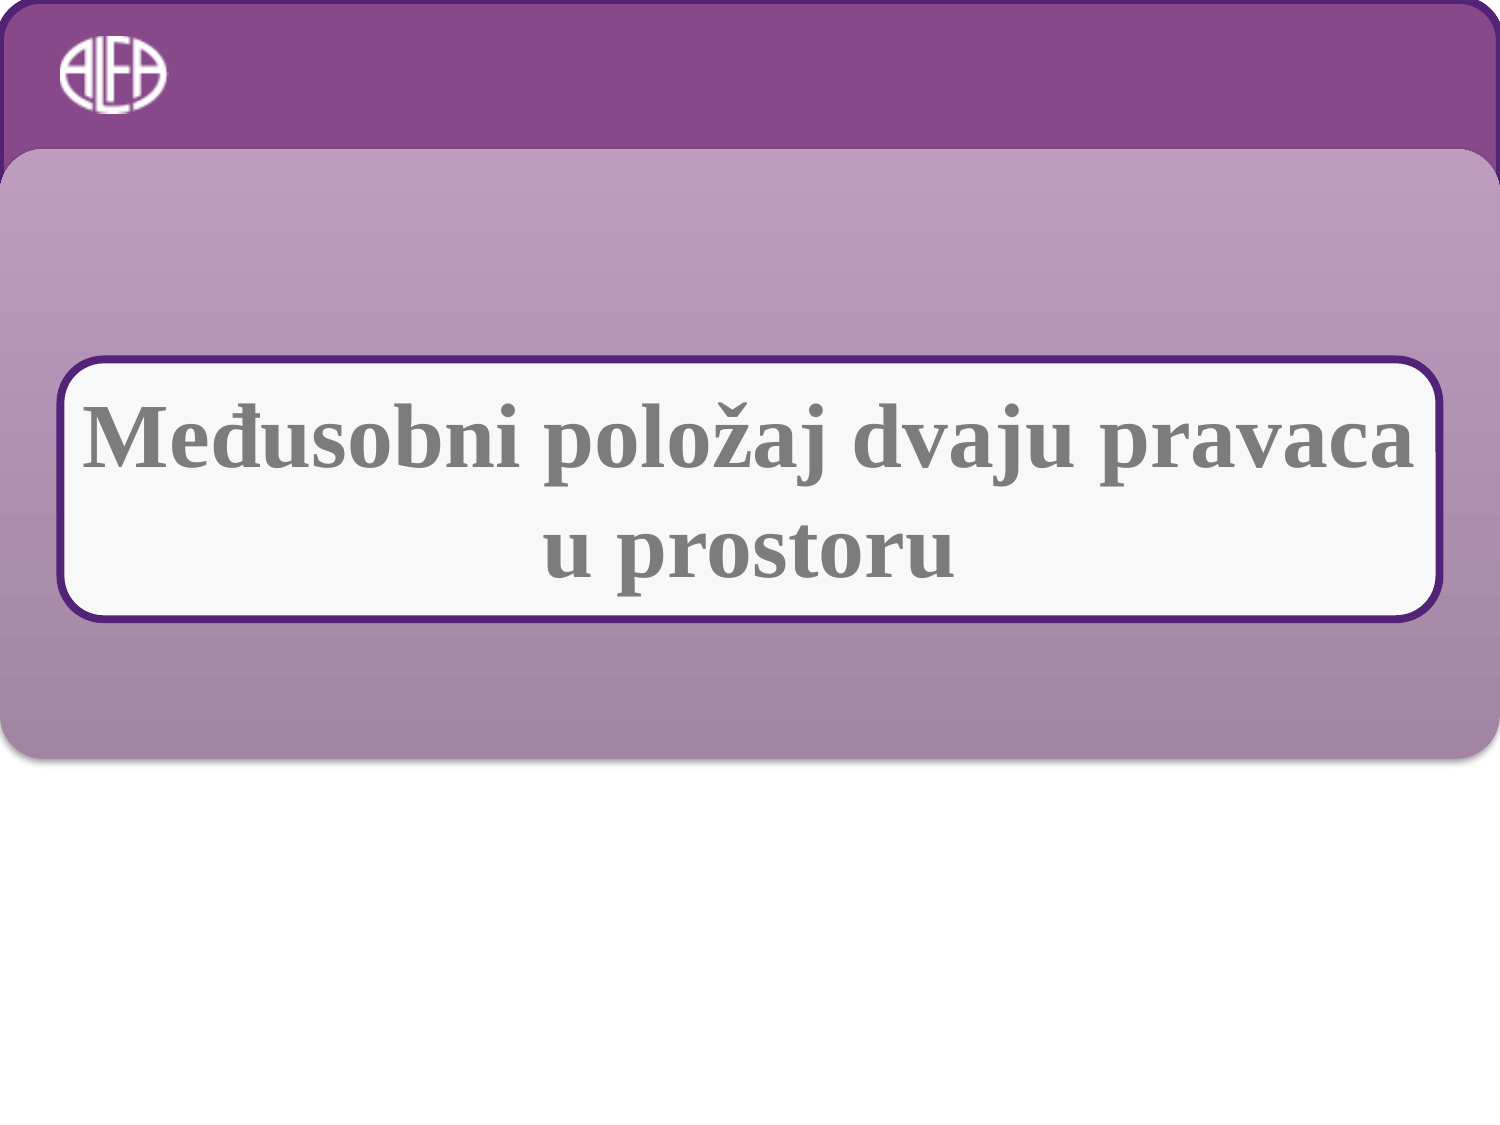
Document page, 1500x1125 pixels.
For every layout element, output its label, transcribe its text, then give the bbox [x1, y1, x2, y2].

title Međusobni položaj dvaju pravaca u prostoru [60, 354, 1440, 617]
picture [60, 36, 169, 114]
